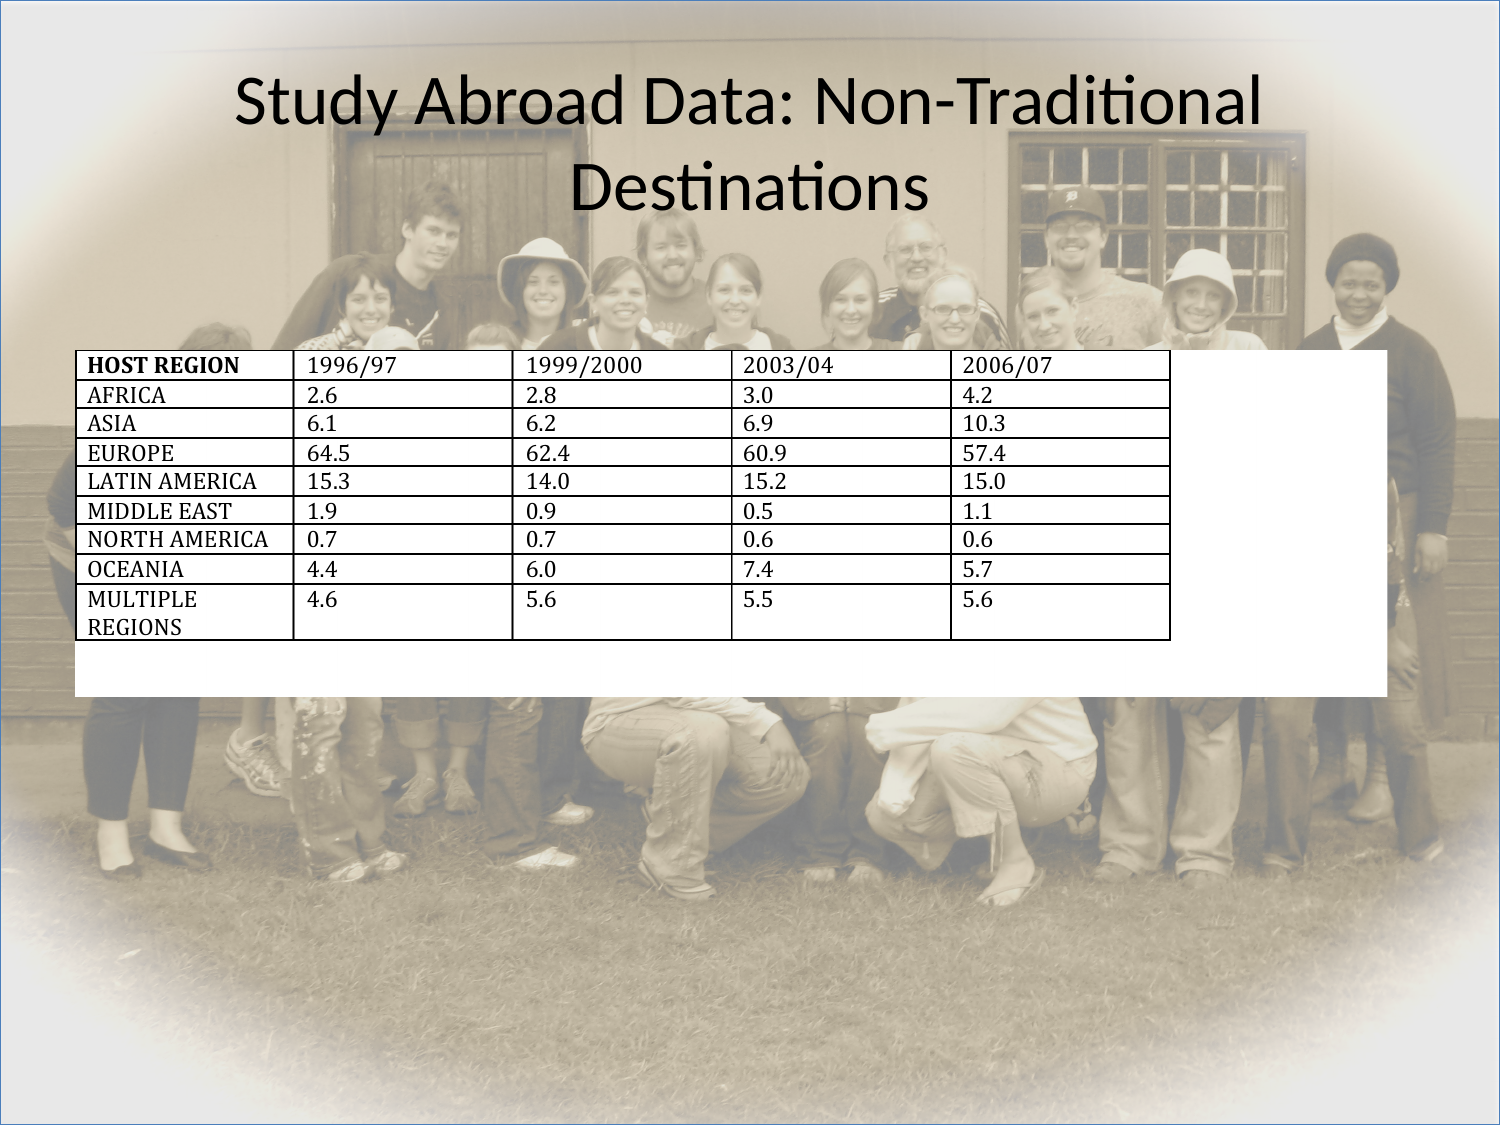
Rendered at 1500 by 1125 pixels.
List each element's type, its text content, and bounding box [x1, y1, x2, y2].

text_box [74, 349, 1388, 697]
title Study Abroad Data: Non-Traditional Destinations [75, 45, 1425, 233]
